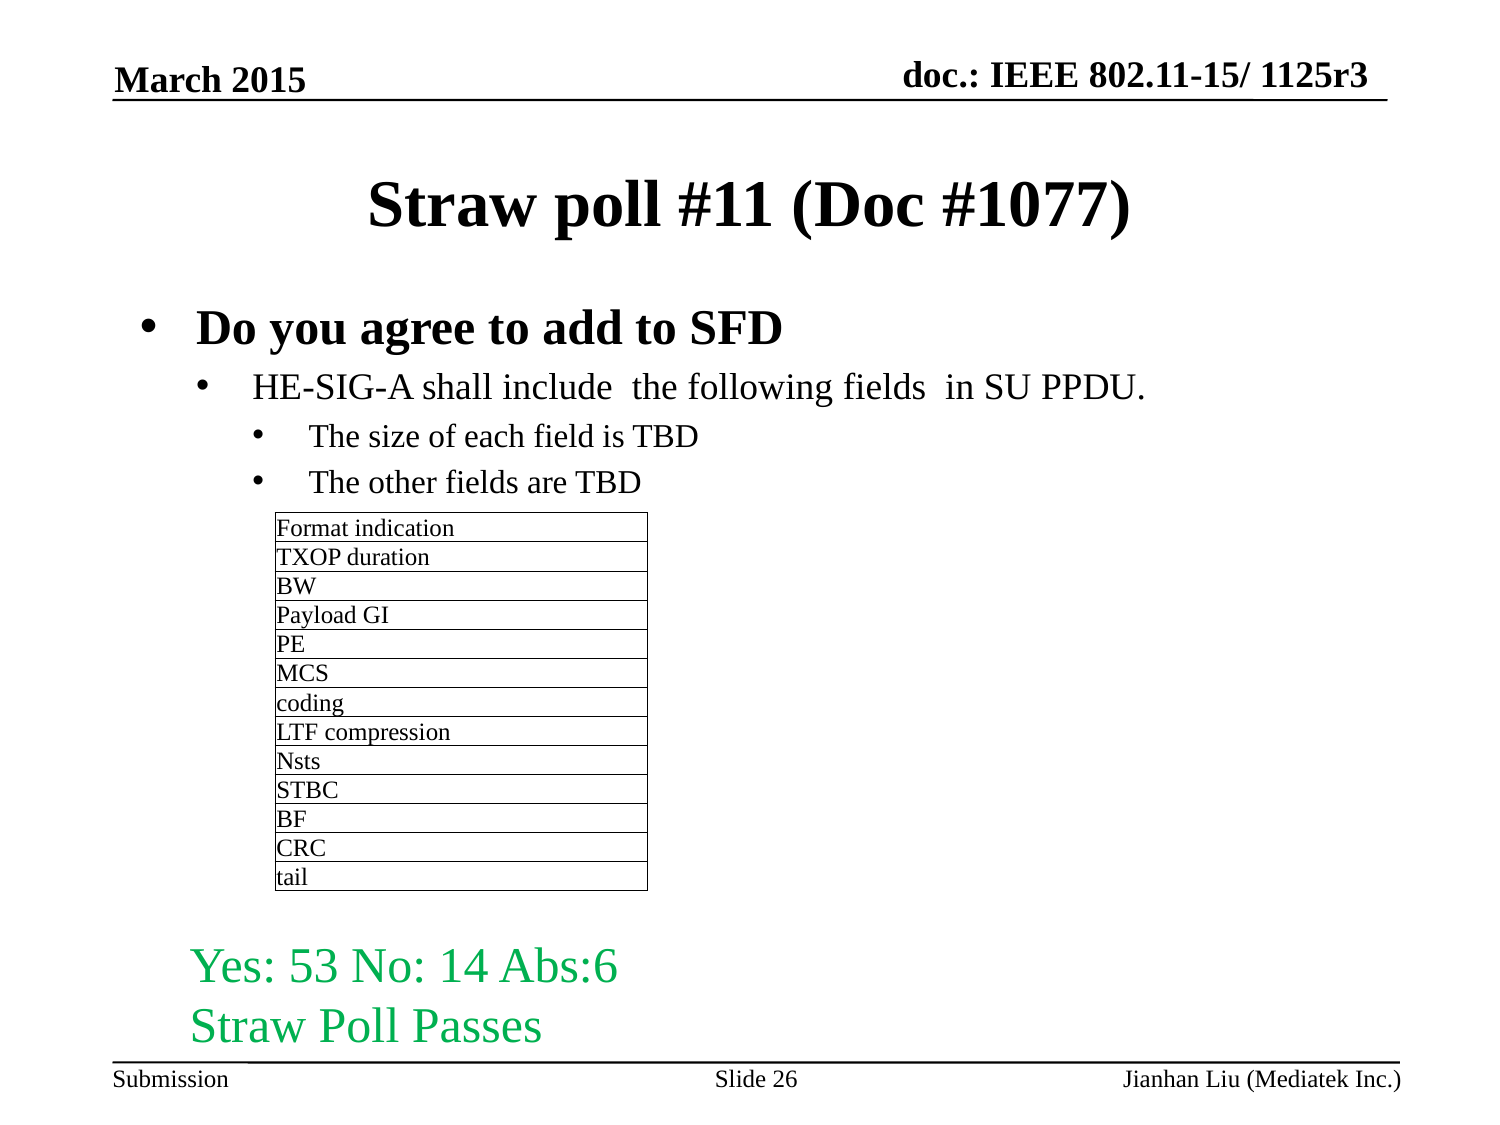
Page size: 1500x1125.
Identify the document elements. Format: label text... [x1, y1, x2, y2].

text_box Do you agree to add to SFD HE-SIG-A shall include the following fields in SU PPDU. The size of each field is TBD The other fields are TBD [124, 287, 1400, 963]
table_cell LTF compression [276, 717, 647, 745]
table_cell Nsts [276, 746, 647, 774]
table_cell STBC [276, 775, 647, 803]
table_cell tail [276, 862, 647, 890]
title Straw poll #11 (Doc #1077) [112, 112, 1388, 288]
slide_number Slide 26 [712, 1061, 800, 1093]
table_cell BW [276, 572, 647, 600]
table_cell Payload GI [276, 601, 647, 629]
table_header Format indication [276, 513, 647, 541]
table_cell TXOP duration [276, 542, 647, 571]
text_box Yes: 53 No: 14 Abs:6 Straw Poll Passes [174, 924, 1138, 1060]
table_cell coding [276, 688, 647, 716]
table_cell PE [276, 630, 647, 658]
table_cell MCS [276, 659, 647, 687]
table_cell BF [276, 804, 647, 832]
table_cell CRC [276, 833, 647, 861]
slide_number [114, 54, 309, 101]
footer Jianhan Liu (Mediatek Inc.) [1118, 1061, 1402, 1093]
